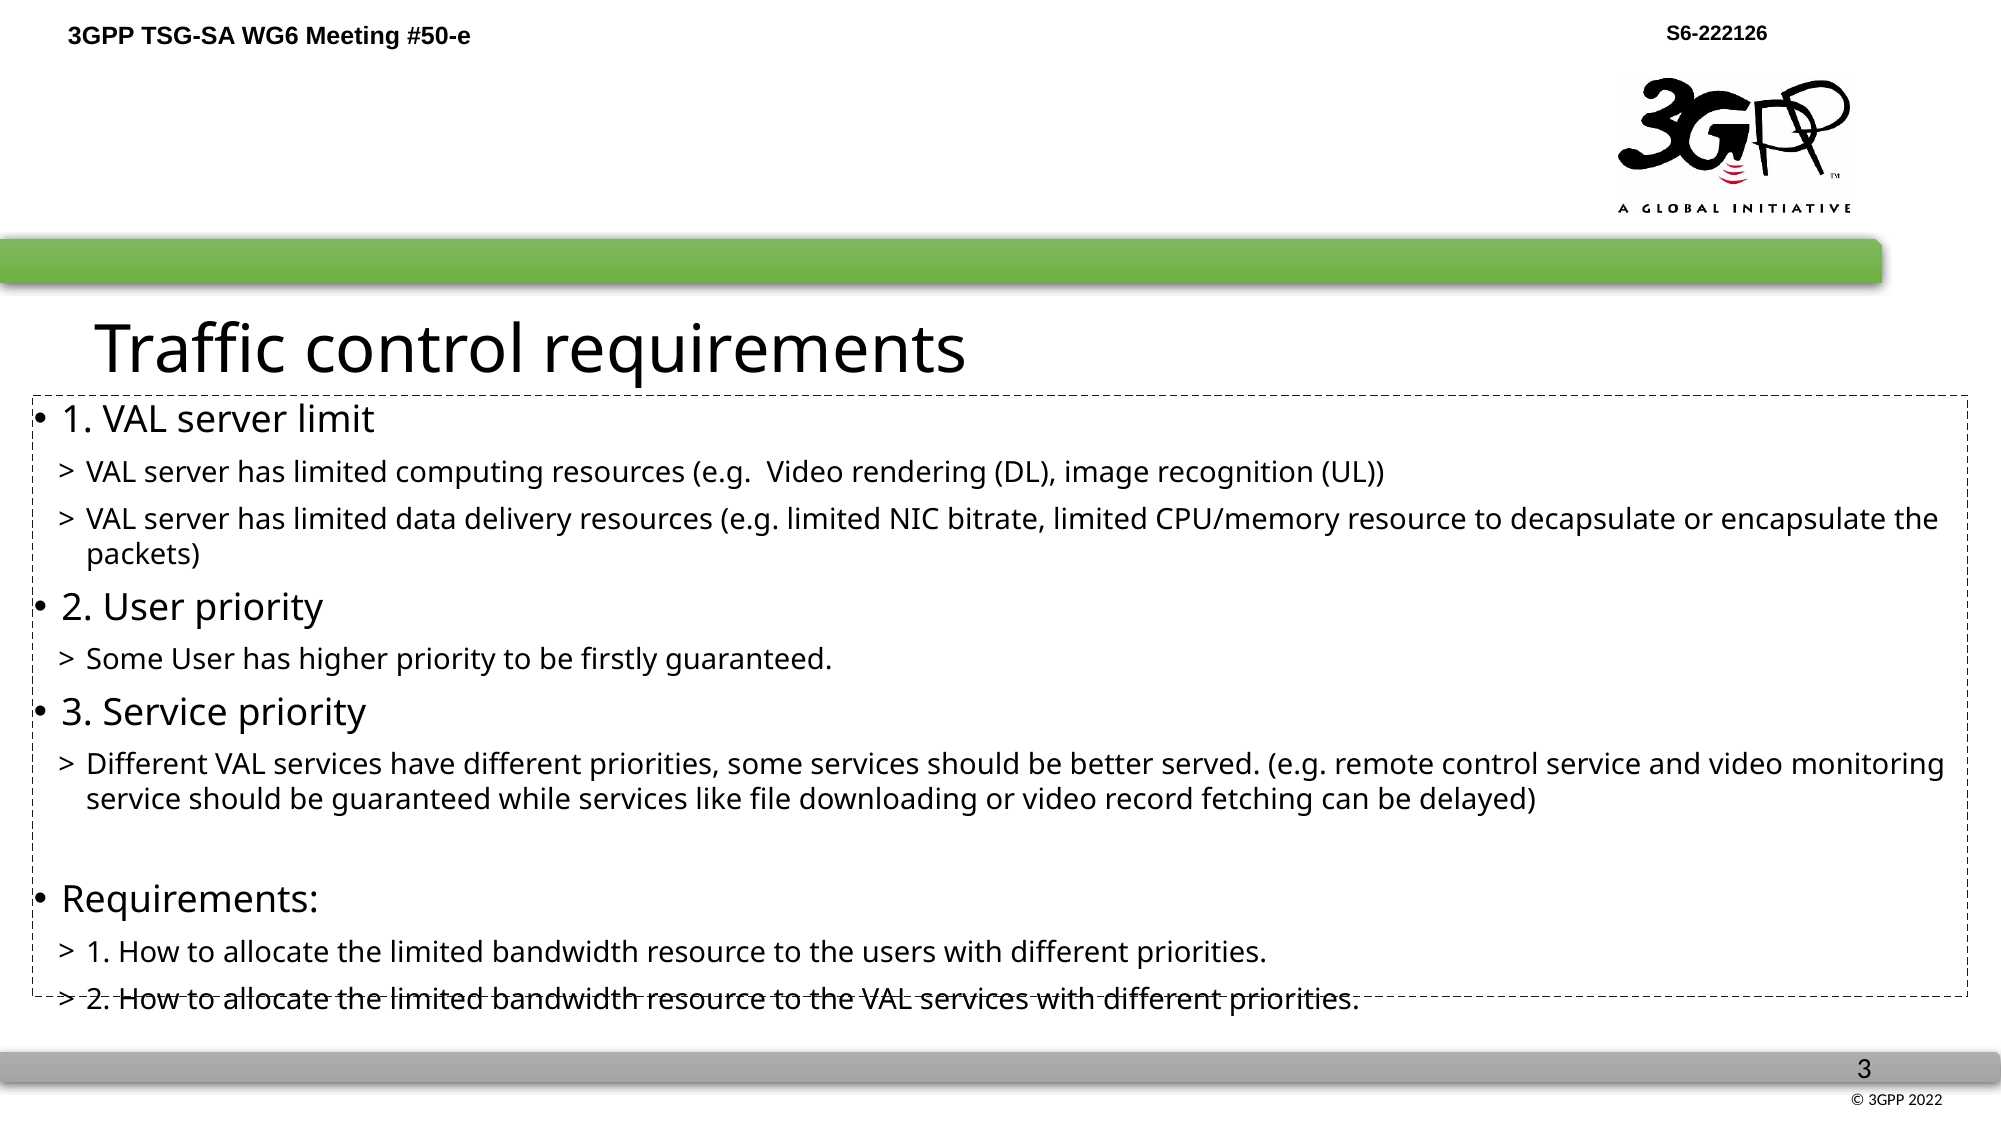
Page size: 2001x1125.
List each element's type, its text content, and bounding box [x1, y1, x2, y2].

subtitle Traffic control requirements [94, 313, 1856, 395]
picture [1618, 78, 1850, 213]
list 1. VAL server limit VAL server has limited computing resources (e.g. Video rendering (DL), image recognition (UL)) VAL server has limited data delivery resources (e.g. limited NIC bitrate, limited CPU/memory resource to decapsulate or encapsulate the packets) 2. User priority Some User has higher priority to be firstly guaranteed. 3. Service priority Different VAL services have different priorities, some services should be better served. (e.g. remote control service and video monitoring service should be guaranteed while services like file downloading or video record fetching can be delayed) Requirements: 1. How to allocate the limited bandwidth resource to the users with different priorities. 2. How to allocate the limited bandwidth resource to the VAL services with different priorities. [32, 395, 1968, 997]
